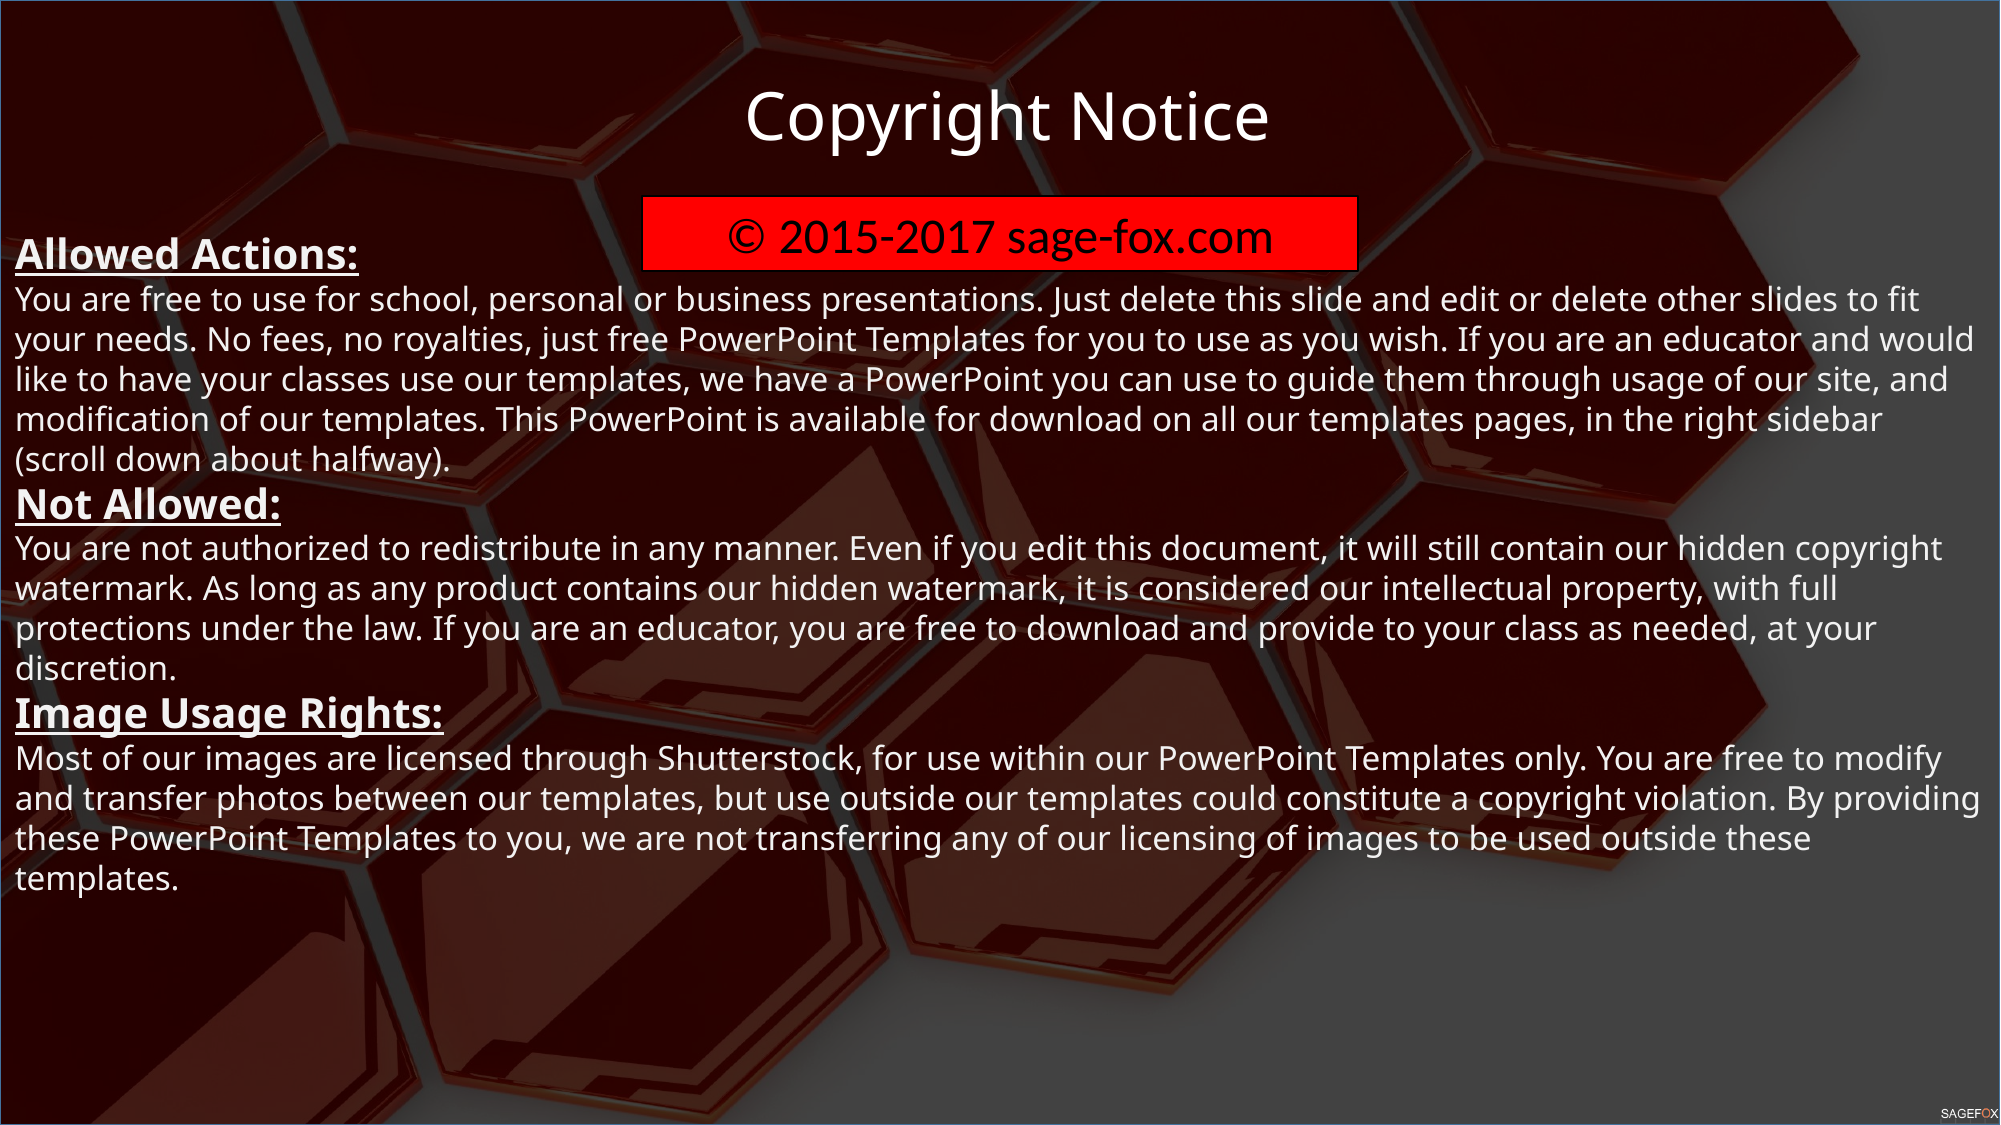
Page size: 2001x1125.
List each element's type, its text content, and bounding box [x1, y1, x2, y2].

text_box © 2015-2017 sage-fox.com [641, 196, 1358, 272]
title Copyright Notice [493, 60, 1524, 178]
text_box Allowed Actions: You are free to use for school, personal or business presentations. Just delete this slide and edit or delete other slides to fit your needs. No fees, no royalties, just free PowerPoint Templates for you to use as you wish. If you are an educator and would like to have your classes use our templates, we have a PowerPoint you can use to guide them through usage of our site, and modification of our templates. This PowerPoint is available for download on all our templates pages, in the right sidebar (scroll down about halfway). Not Allowed: You are not authorized to redistribute in any manner. Even if you edit this document, it will still contain our hidden copyright watermark. As long as any product contains our hidden watermark, it is considered our intellectual property, with full protections under the law. If you are an educator, you are free to download and provide to your class as needed, at your discretion. Image Usage Rights: Most of our images are licensed through Shutterstock, for use within our PowerPoint Templates only. You are free to modify and transfer photos between our templates, but use outside our templates could constitute a copyright violation. By providing these PowerPoint Templates to you, we are not transferring any of our licensing of images to be used outside these templates. [0, 0, 2000, 1125]
